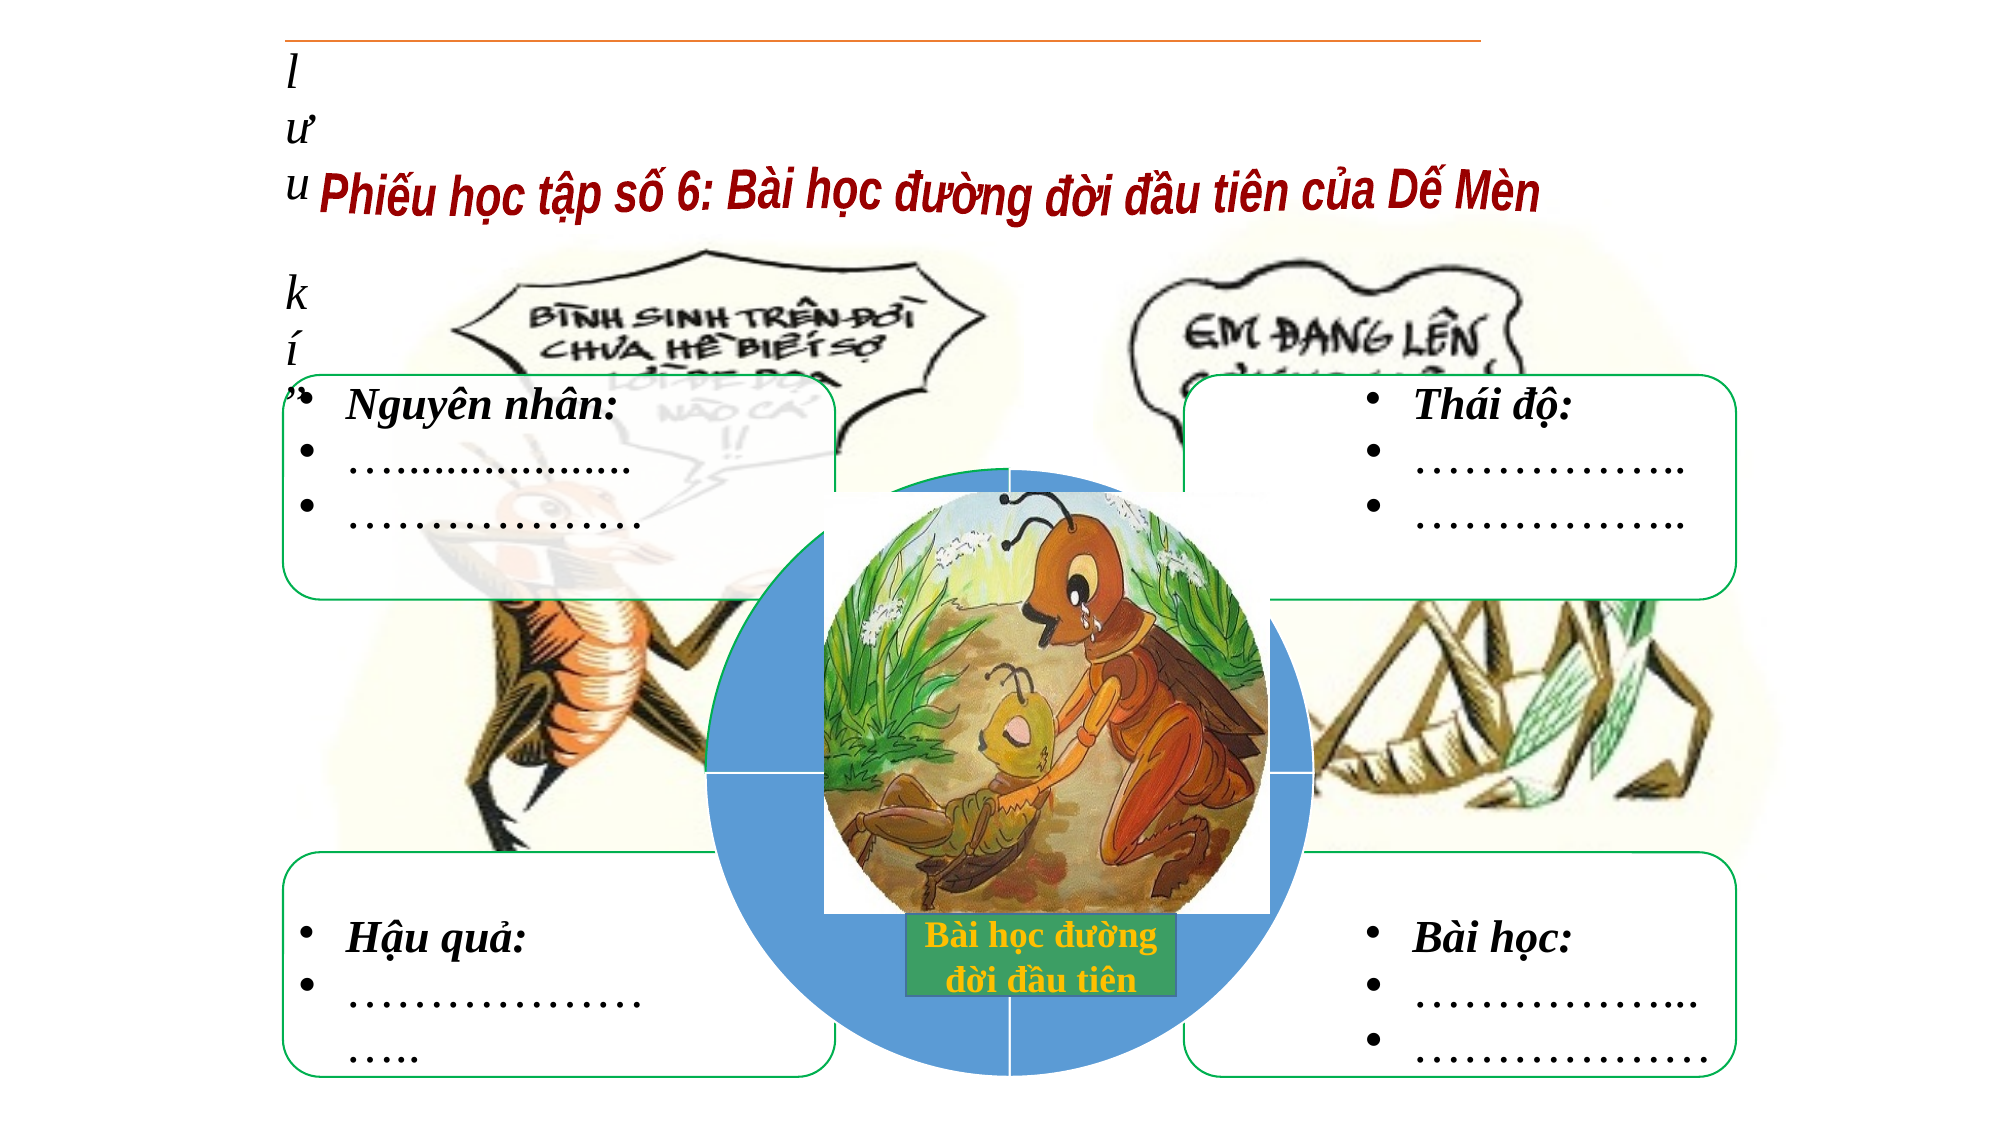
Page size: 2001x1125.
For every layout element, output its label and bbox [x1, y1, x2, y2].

text_box [282, 374, 1737, 1077]
picture [285, 234, 1024, 374]
picture [824, 492, 1270, 914]
picture [1093, 199, 1786, 1055]
text_box [285, 0, 1481, 164]
